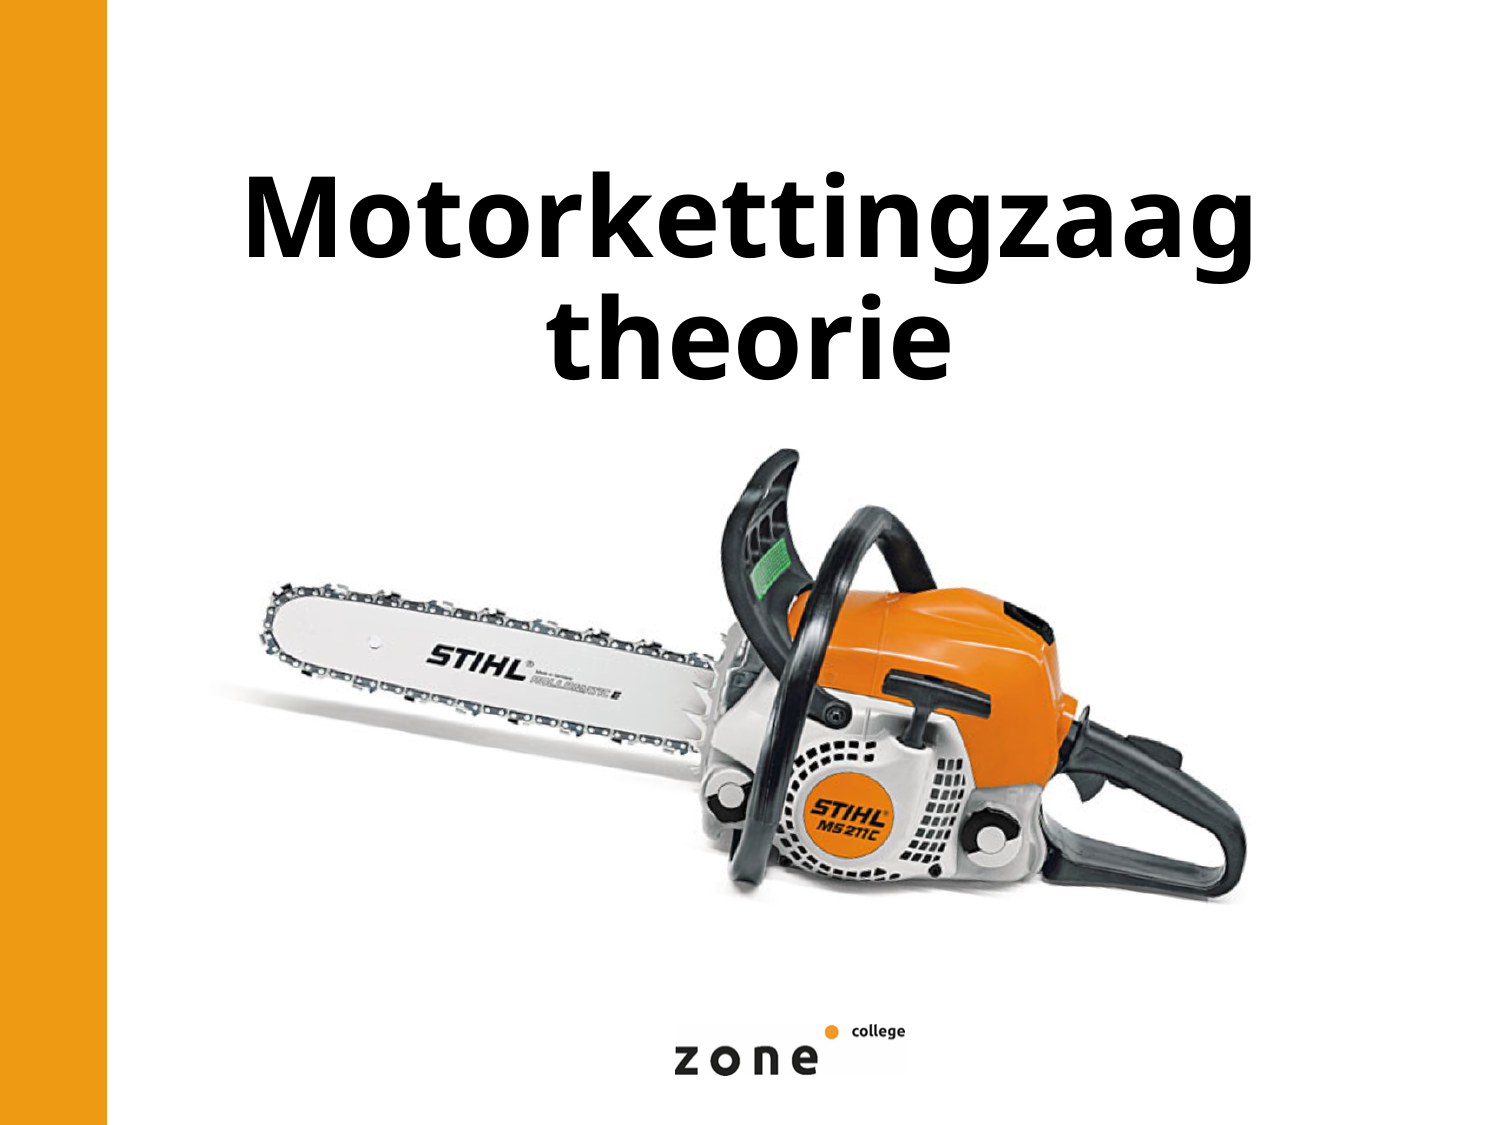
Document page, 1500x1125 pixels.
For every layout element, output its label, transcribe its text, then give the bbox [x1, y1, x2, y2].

picture [674, 1024, 905, 1076]
picture [0, 0, 107, 1125]
picture [189, 351, 1358, 992]
title Motorkettingzaag theorie [187, 19, 1313, 411]
